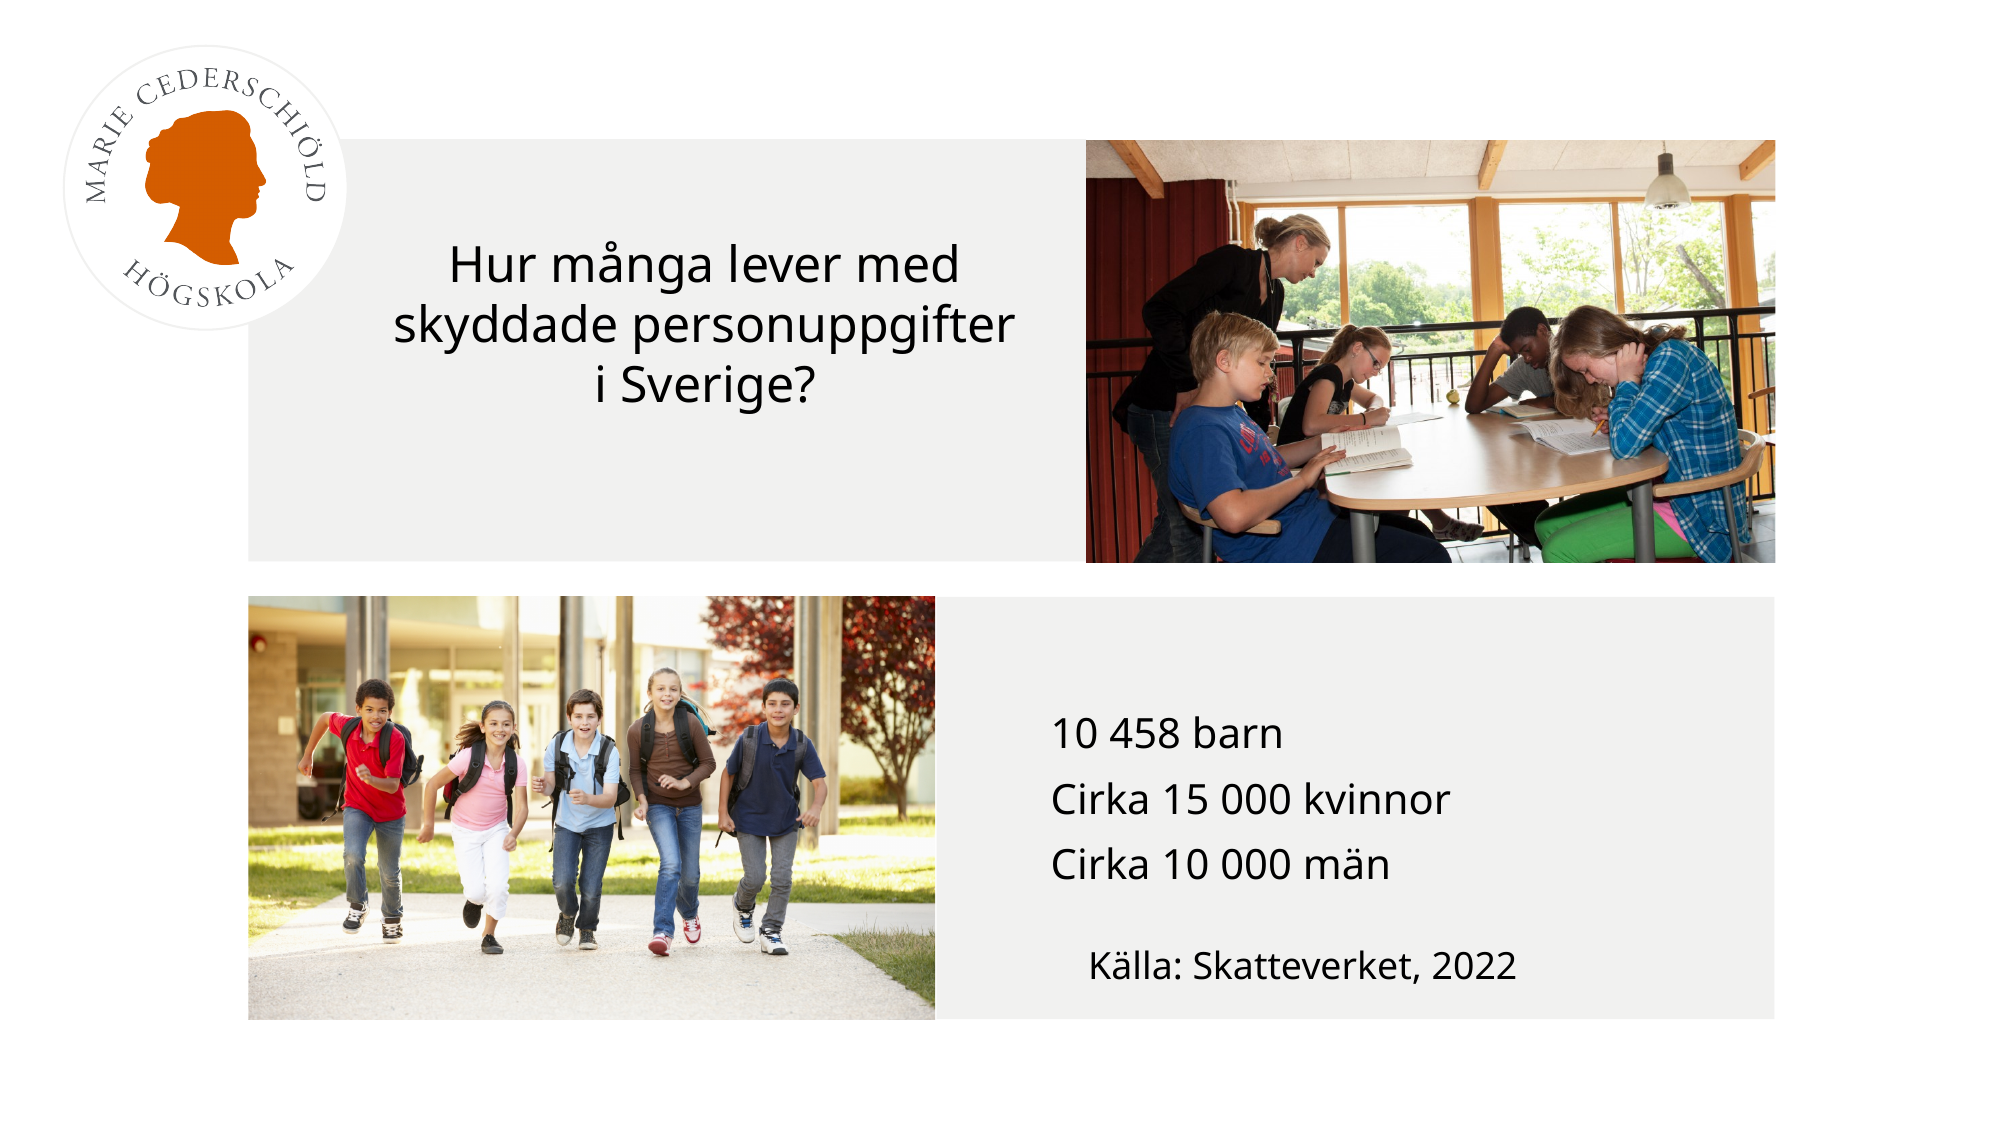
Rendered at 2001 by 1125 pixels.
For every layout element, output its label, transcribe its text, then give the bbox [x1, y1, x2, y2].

list Hur många lever med skyddade personuppgifter i Sverige? [375, 225, 1036, 493]
list 10 458 barn Cirka 15 000 kvinnor Cirka 10 000 män Källa: Skatteverket, 2022 [1035, 689, 1698, 1005]
picture [67, 49, 344, 326]
picture [248, 596, 936, 1020]
picture [1086, 140, 1776, 563]
